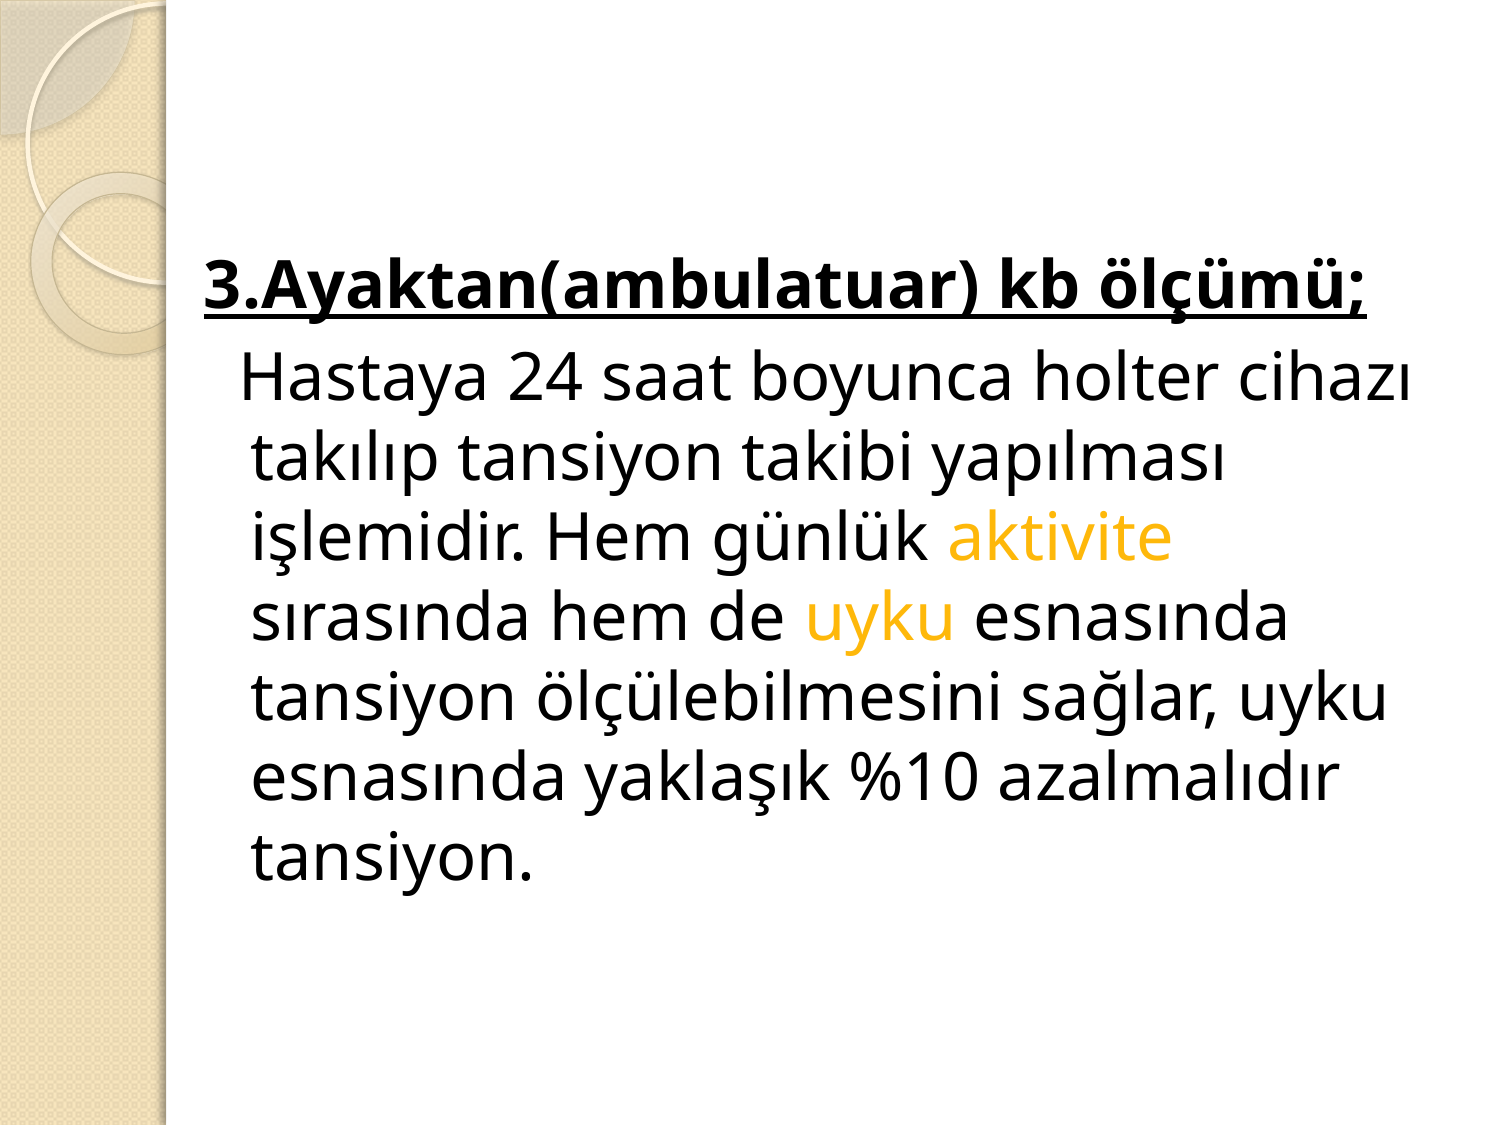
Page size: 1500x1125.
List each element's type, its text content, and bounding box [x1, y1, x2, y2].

list 3.Ayaktan(ambulatuar) kb ölçümü; Hastaya 24 saat boyunca holter cihazı takılıp tansiyon takibi yapılması işlemidir. Hem günlük aktivite sırasında hem de uyku esnasında tansiyon ölçülebilmesini sağlar, uyku esnasında yaklaşık %10 azalmalıdır tansiyon. [175, 234, 1454, 1022]
